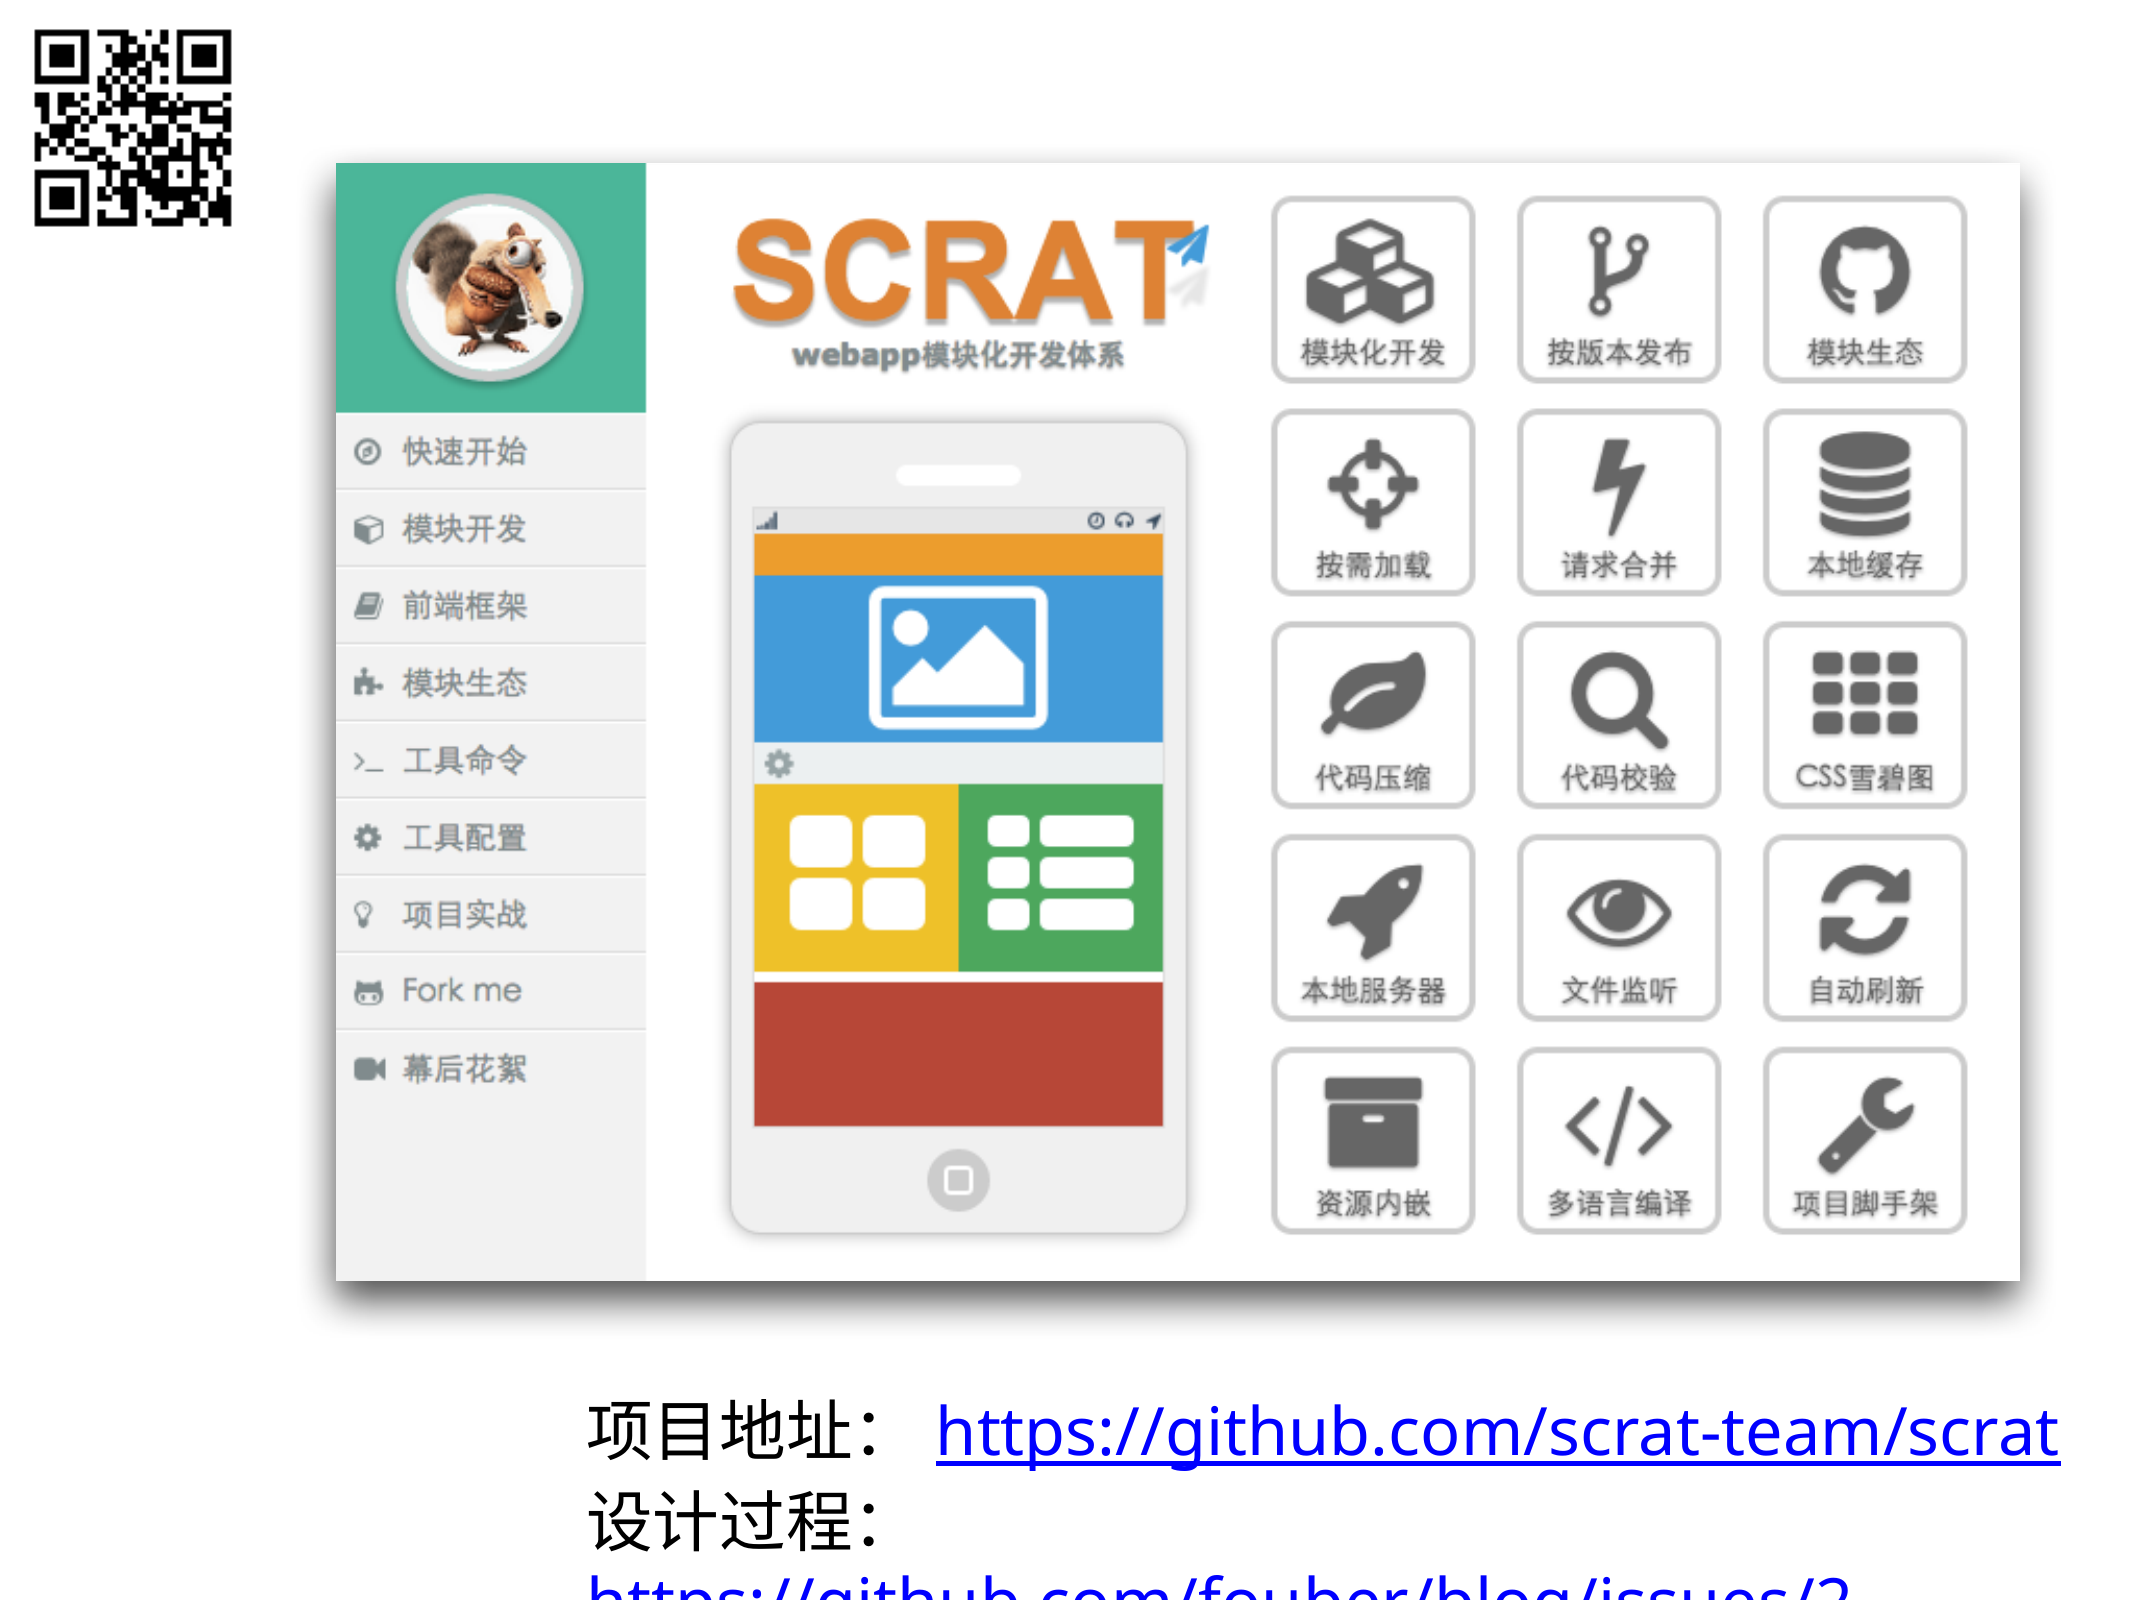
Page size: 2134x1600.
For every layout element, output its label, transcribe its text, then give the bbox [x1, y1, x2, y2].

picture [28, 24, 238, 232]
list 项目地址：https://github.com/scrat-team/scrat 设计过程：https://github.com/fouber/blog/issues/2 [585, 1388, 2120, 1589]
picture [335, 163, 2020, 1281]
